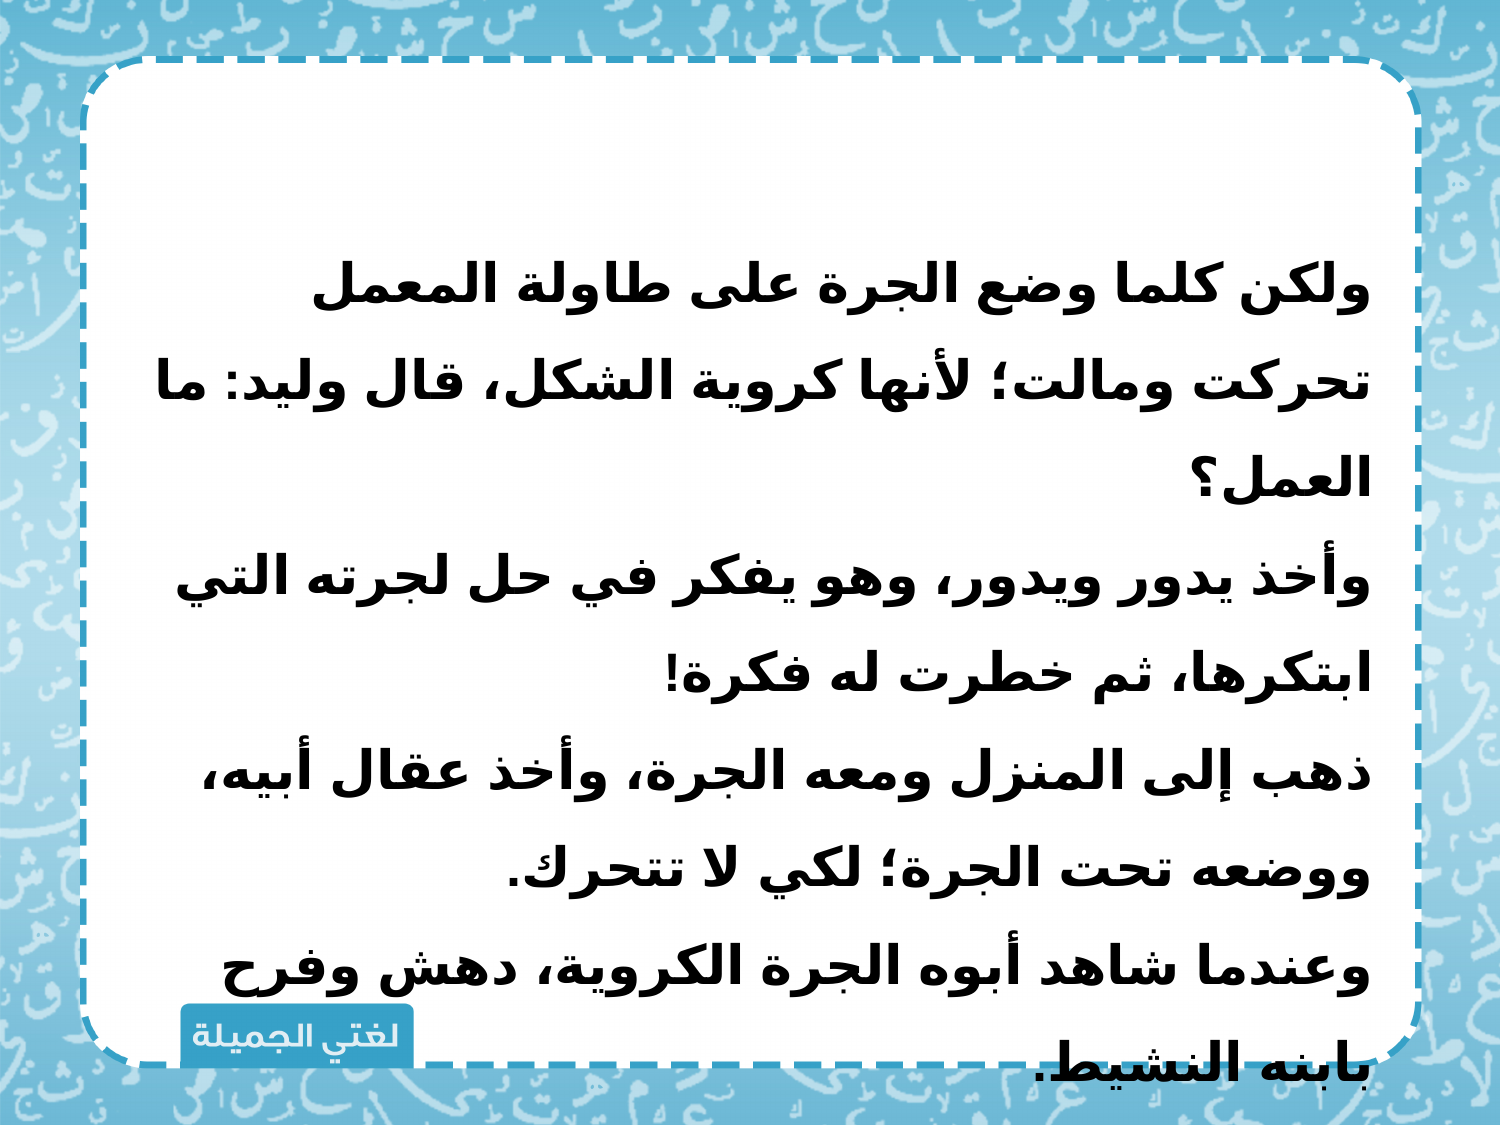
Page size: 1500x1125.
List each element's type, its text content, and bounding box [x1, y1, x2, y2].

text_box ولكن كلما وضع الجرة على طاولة المعمل تحركت ومالت؛ لأنها كروية الشكل، قال وليد: ما العمل؟ وأخذ يدور ويدور، وهو يفكر في حل لجرته التي ابتكرها، ثم خطرت له فكرة! ذهب إلى المنزل ومعه الجرة، وأخذ عقال أبيه، ووضعه تحت الجرة؛ لكي لا تتحرك. وعندما شاهد أبوه الجرة الكروية، دهش وفرح بابنه النشيط. [112, 208, 1390, 1100]
picture [0, 0, 1500, 1125]
